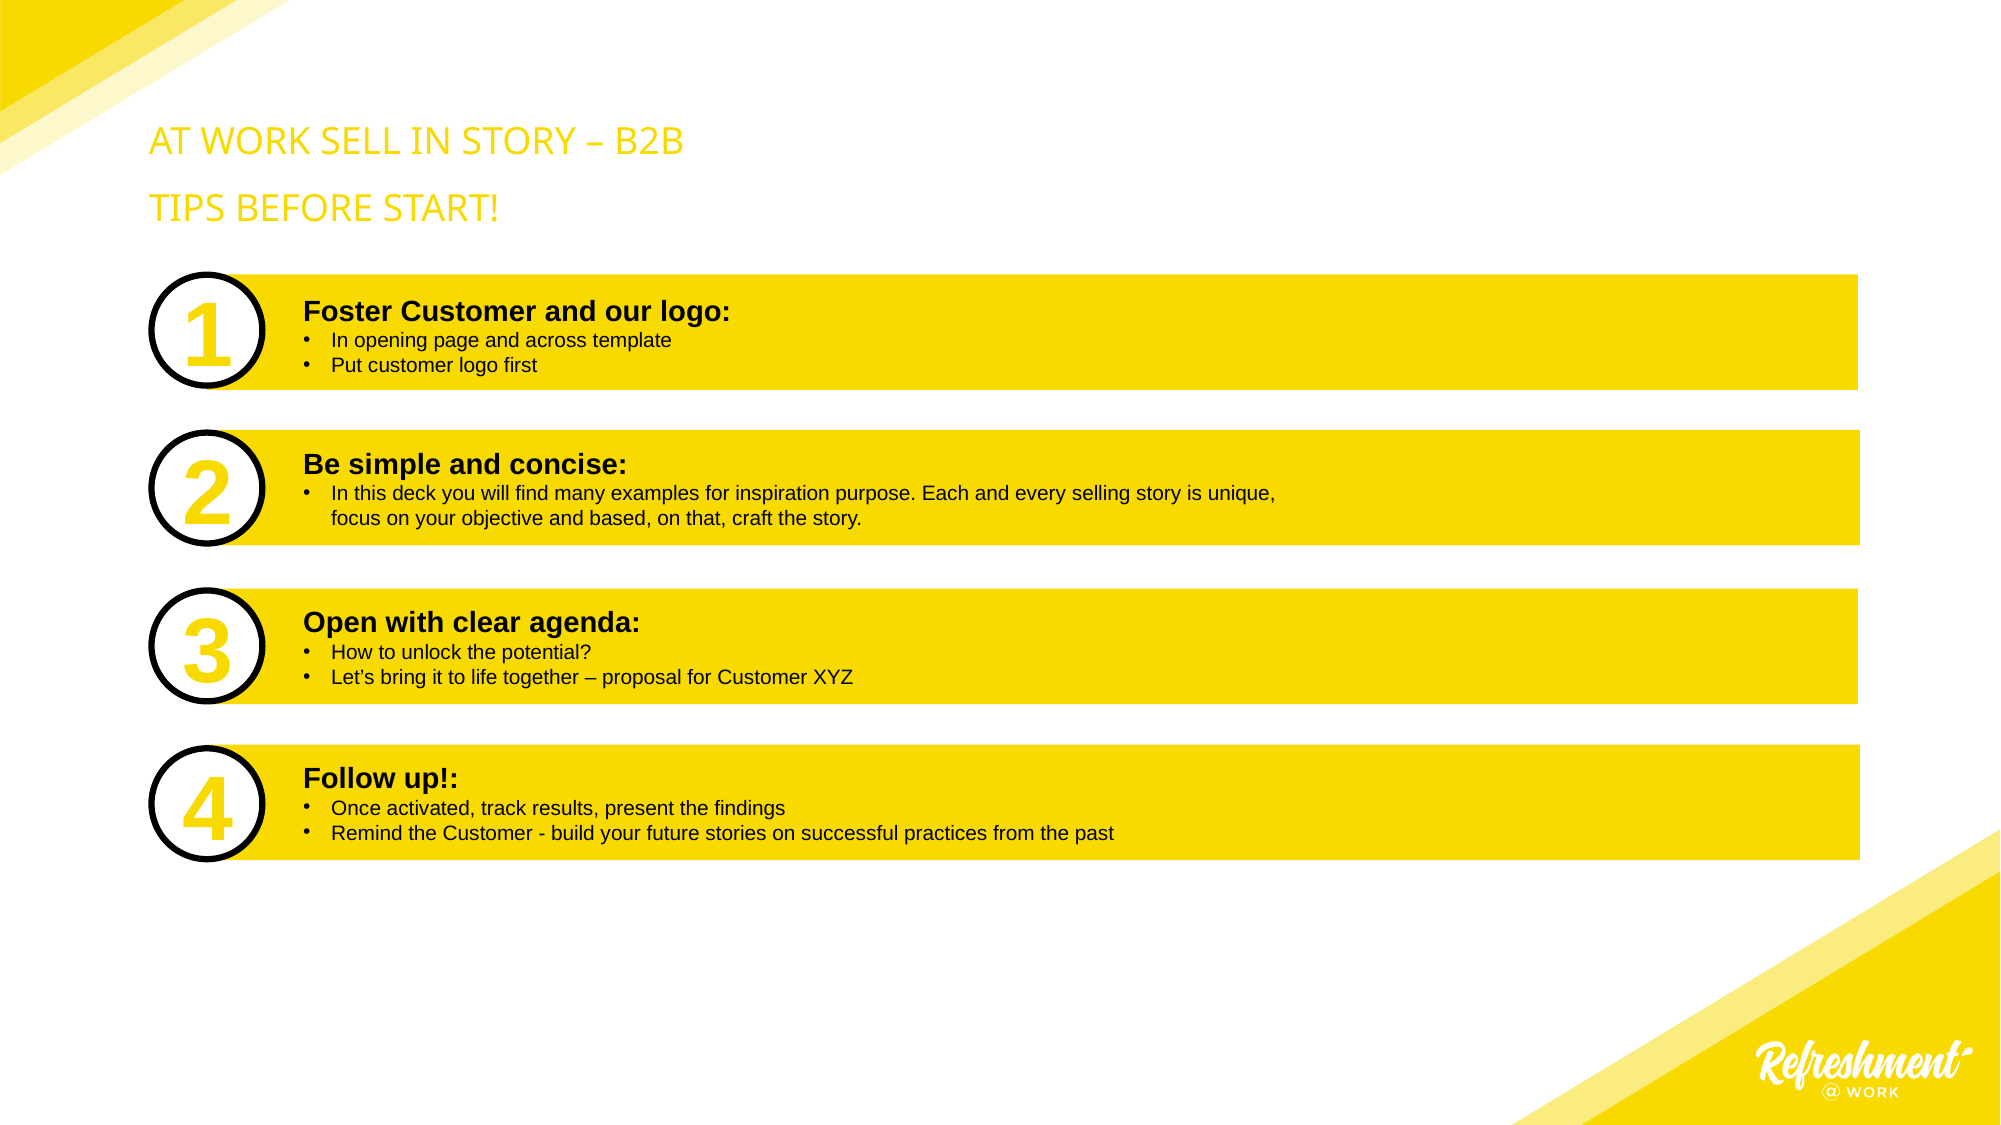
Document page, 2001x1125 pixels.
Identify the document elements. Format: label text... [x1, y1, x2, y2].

text_box AT WORK SELL IN STORY – B2B [134, 109, 1656, 170]
text_box [208, 429, 1861, 546]
text_box [208, 744, 1861, 861]
picture [1737, 1021, 1990, 1113]
text_box 2 [150, 431, 264, 545]
text_box [206, 273, 1859, 391]
text_box [206, 588, 1859, 705]
text_box Foster Customer and our logo: In opening page and across template Put customer logo first [288, 284, 1858, 385]
text_box Open with clear agenda: How to unlock the potential? Let’s bring it to life together – proposal for Customer XYZ [288, 596, 1845, 696]
text_box 4 [150, 747, 264, 861]
text_box 3 [150, 589, 264, 703]
text_box Be simple and concise: In this deck you will find many examples for inspiration purpose. Each and every selling story is unique, focus on your objective and based, on that, craft the story. [288, 437, 1307, 538]
text_box Follow up!: Once activated, track results, present the findings Remind the Customer - build your future stories on successful practices from the past [288, 752, 1860, 852]
text_box 1 [150, 273, 264, 387]
text_box TIPS BEFORE START! [134, 176, 1656, 237]
